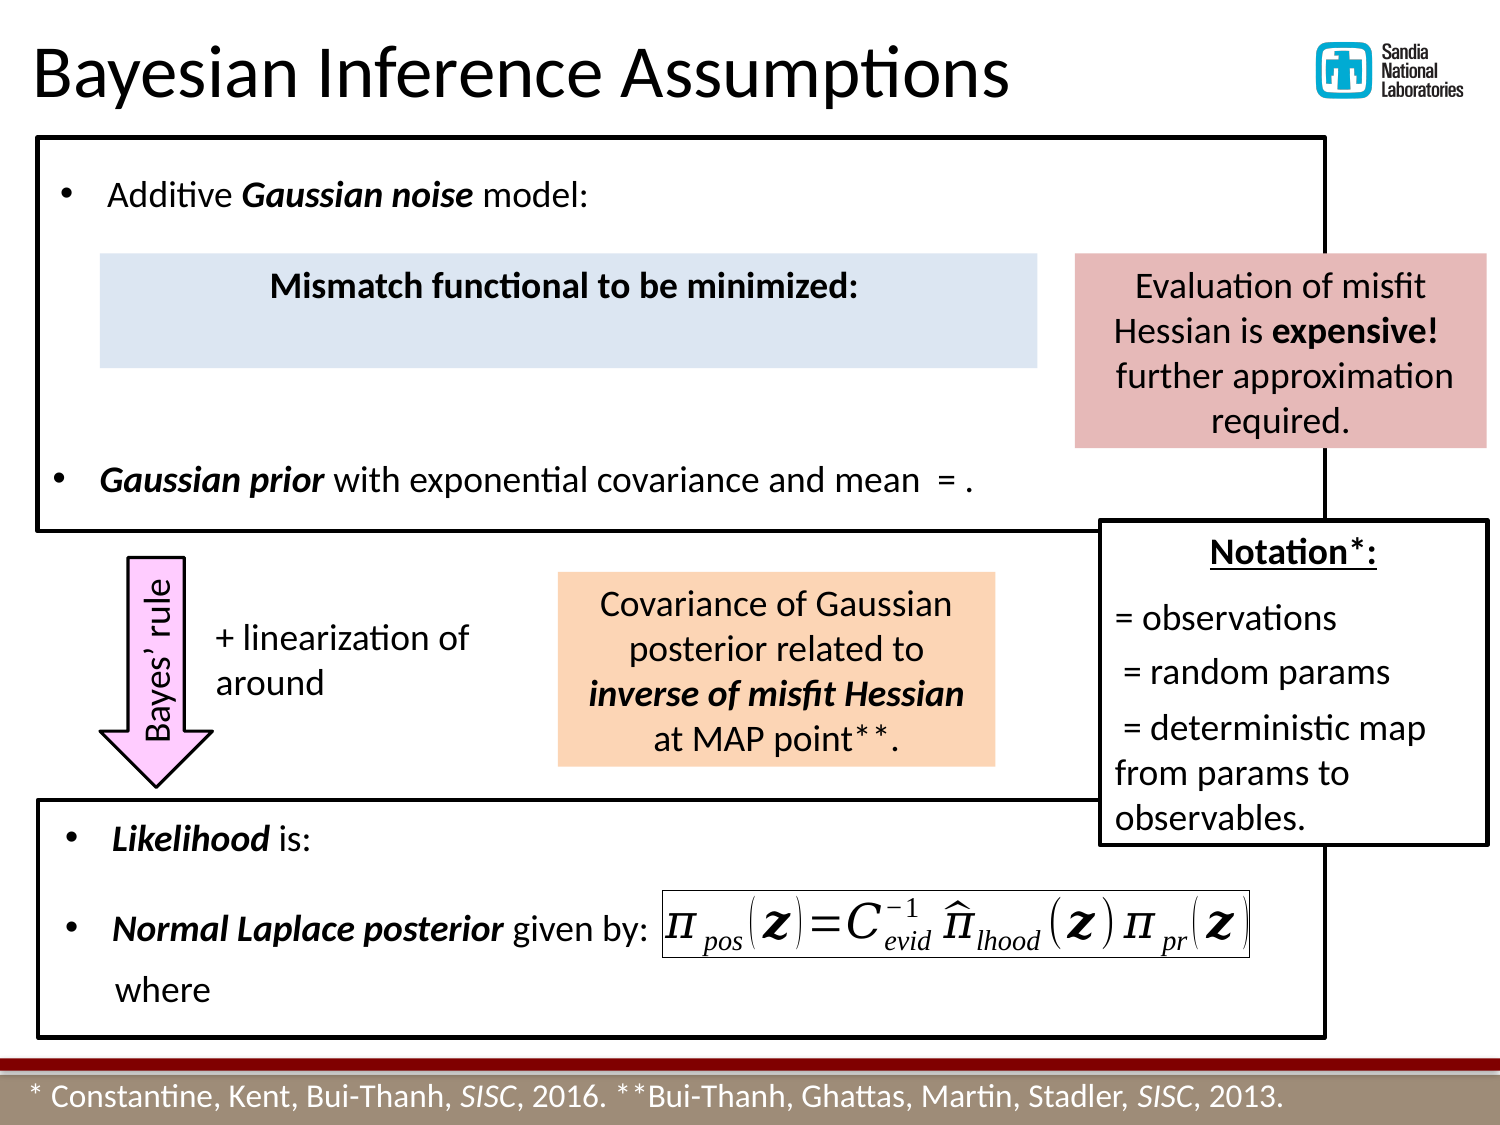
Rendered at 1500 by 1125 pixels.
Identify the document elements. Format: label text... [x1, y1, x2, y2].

text_box Covariance of Gaussian posterior related to inverse of misfit Hessian at MAP point**. [557, 571, 996, 767]
text_box [36, 798, 1327, 1040]
picture [1312, 37, 1467, 105]
text_box [105, 740, 124, 759]
text_box [23, 185, 836, 740]
text_box [35, 135, 1327, 533]
text_box * Constantine, Kent, Bui-Thanh, SISC, 2016. **Bui-Thanh, Ghattas, Martin, Stadler, SISC, 2013. [12, 1066, 1438, 1125]
text_box Bayes’ rule [124, 562, 185, 760]
text_box [125, 740, 207, 790]
text_box Bayesian Inference Assumptions [17, 14, 1188, 125]
